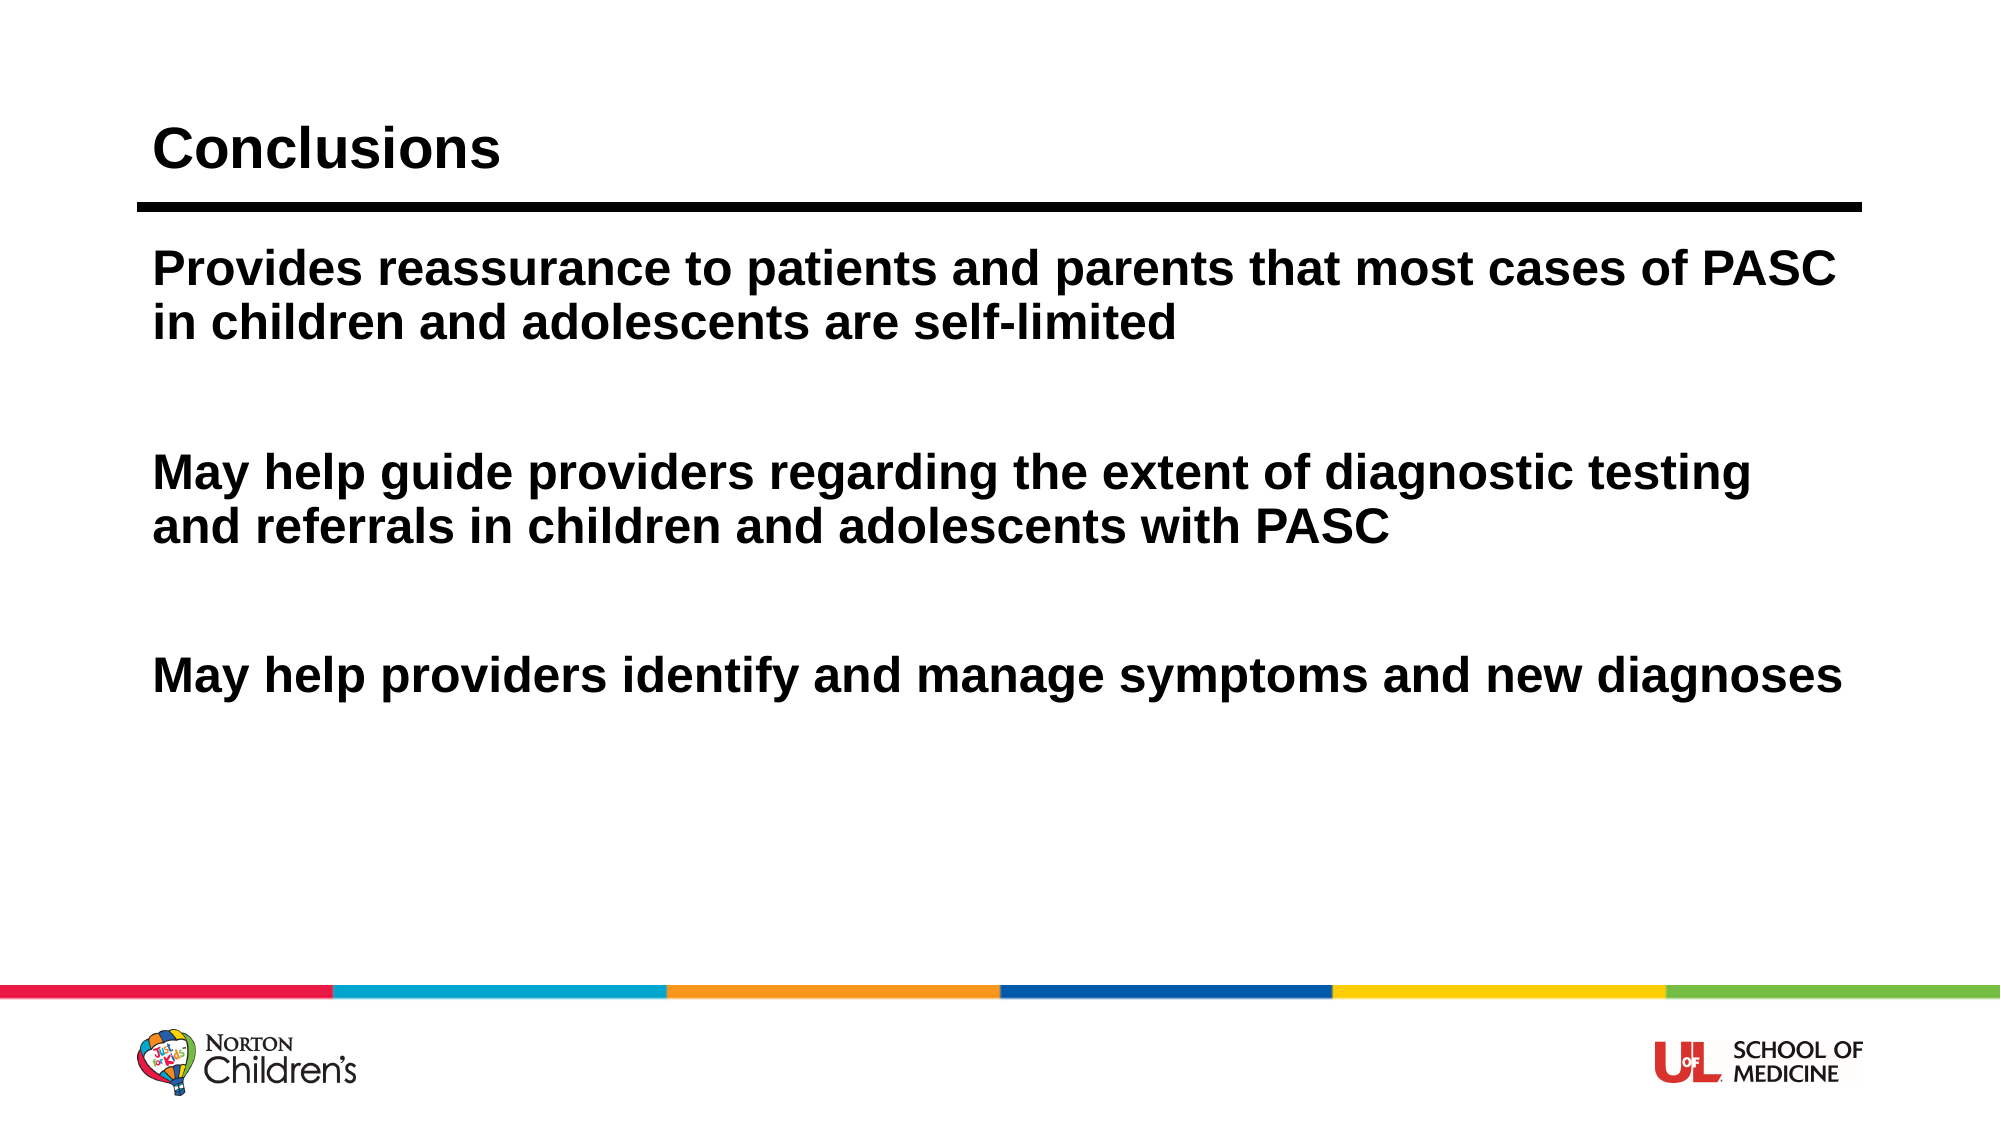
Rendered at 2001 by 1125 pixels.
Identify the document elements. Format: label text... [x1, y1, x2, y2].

picture [0, 985, 2000, 1003]
title Conclusions [137, 94, 1863, 206]
list Provides reassurance to patients and parents that most cases of PASC in children and adolescents are self-limited May help guide providers regarding the extent of diagnostic testing and referrals in children and adolescents with PASC May help providers identify and manage symptoms and new diagnoses [137, 234, 1863, 921]
picture [137, 1029, 356, 1096]
picture [1655, 1041, 1863, 1083]
